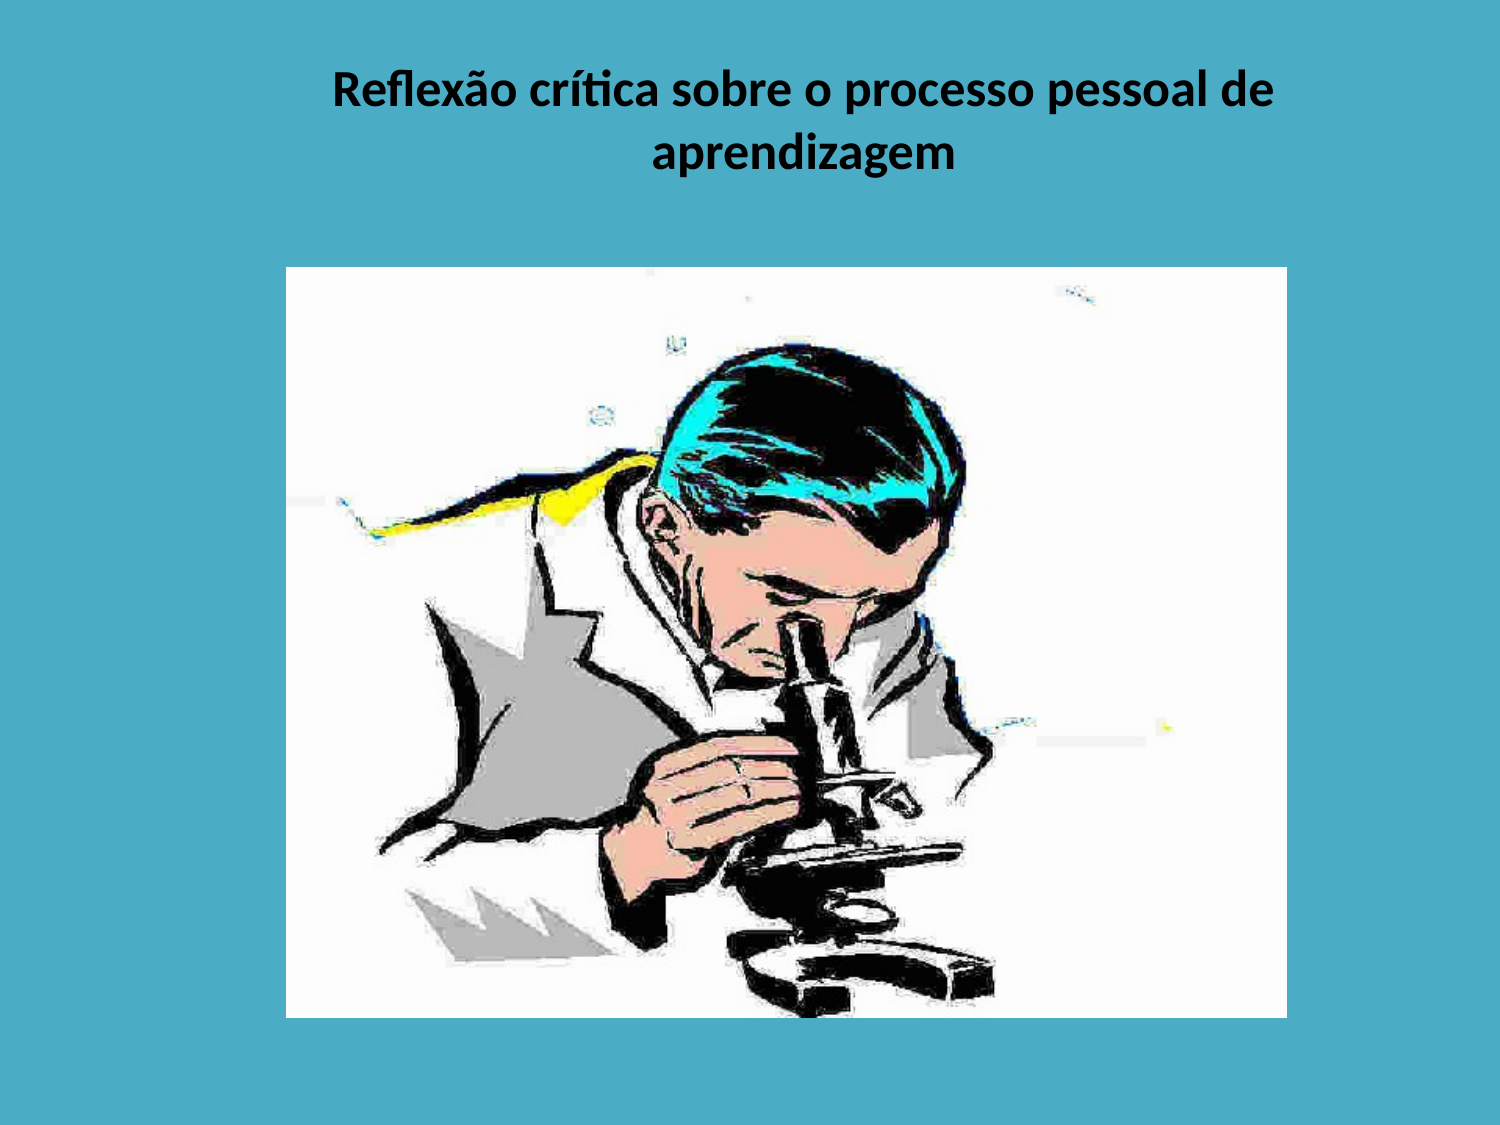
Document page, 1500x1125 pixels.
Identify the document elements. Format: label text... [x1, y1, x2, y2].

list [285, 267, 1287, 1019]
title Reflexão crítica sobre o processo pessoal de aprendizagem [183, 31, 1425, 204]
